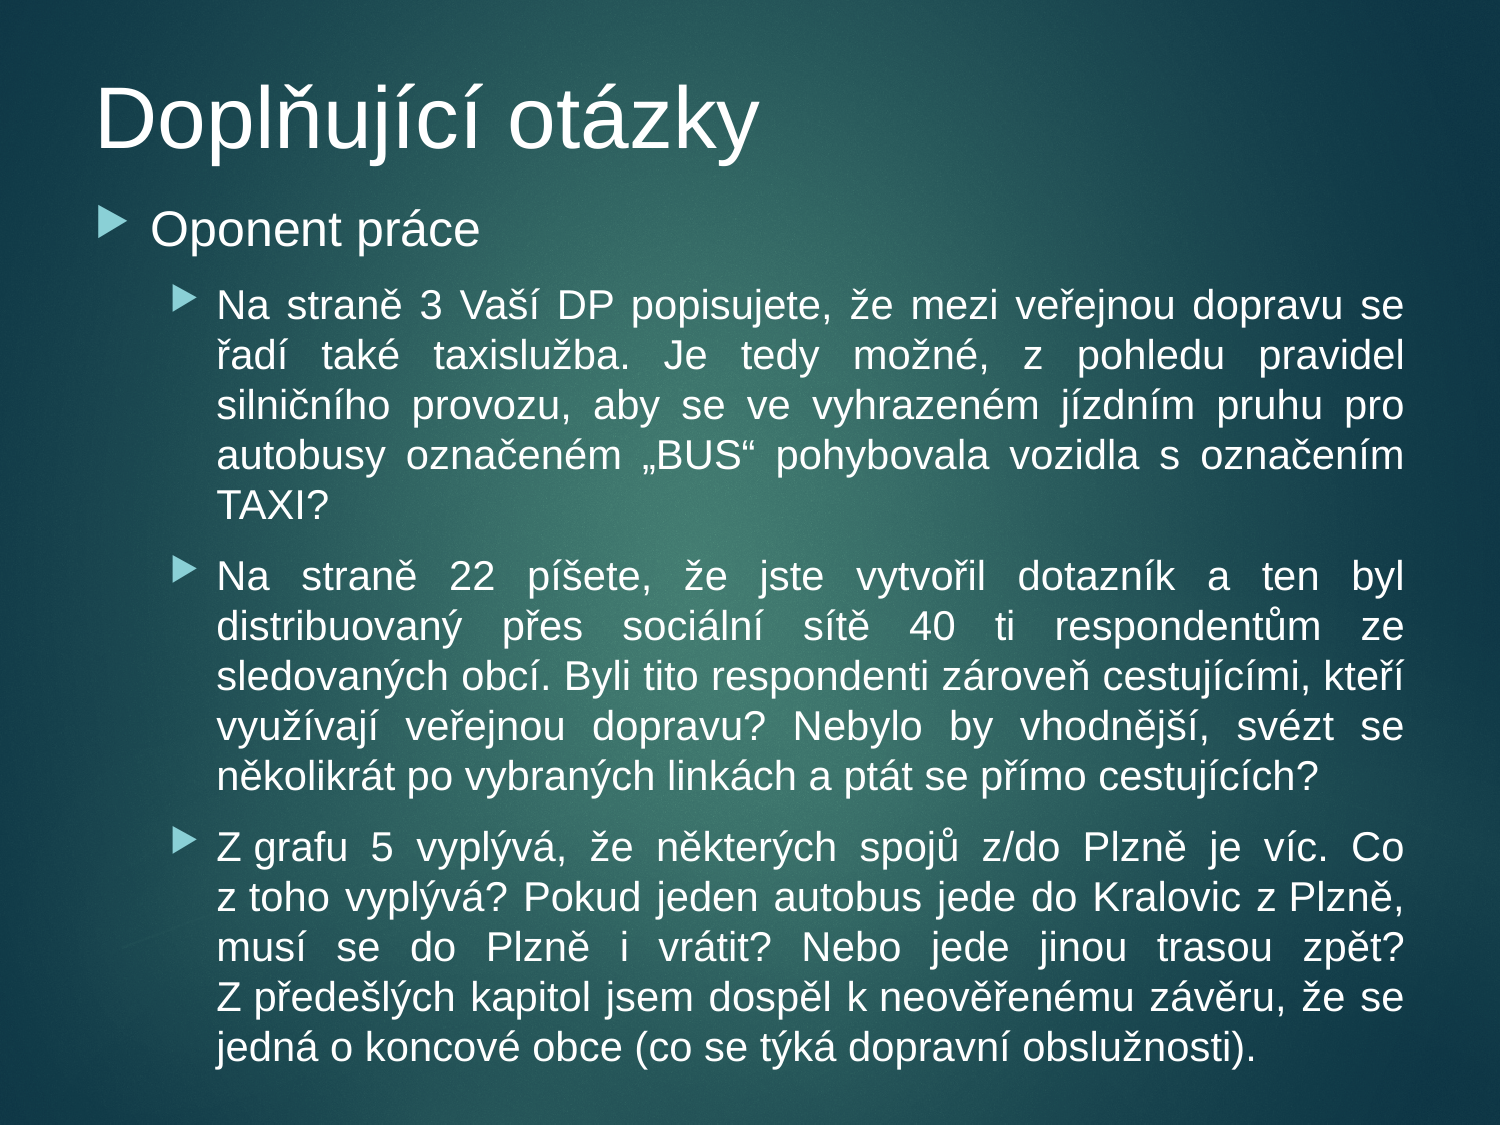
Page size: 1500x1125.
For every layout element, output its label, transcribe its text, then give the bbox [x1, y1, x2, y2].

list Oponent práce Na straně 3 Vaší DP popisujete, že mezi veřejnou dopravu se řadí také taxislužba. Je tedy možné, z pohledu pravidel silničního provozu, aby se ve vyhrazeném jízdním pruhu pro autobusy označeném „BUS“ pohybovala vozidla s označením TAXI? Na straně 22 píšete, že jste vytvořil dotazník a ten byl distribuovaný přes sociální sítě 40 ti respondentům ze sledovaných obcí. Byli tito respondenti zároveň cestujícími, kteří využívají veřejnou dopravu? Nebylo by vhodnější, svézt se několikrát po vybraných linkách a ptát se přímo cestujících? Z grafu 5 vyplývá, že některých spojů z/do Plzně je víc. Co z toho vyplývá? Pokud jeden autobus jede do Kralovic z Plzně, musí se do Plzně i vrátit? Nebo jede jinou trasou zpět? Z předešlých kapitol jsem dospěl k neověřenému závěru, že se jedná o koncové obce (co se týká dopravní obslužnosti). [79, 189, 1421, 974]
title Doplňující otázky [79, 53, 1237, 189]
